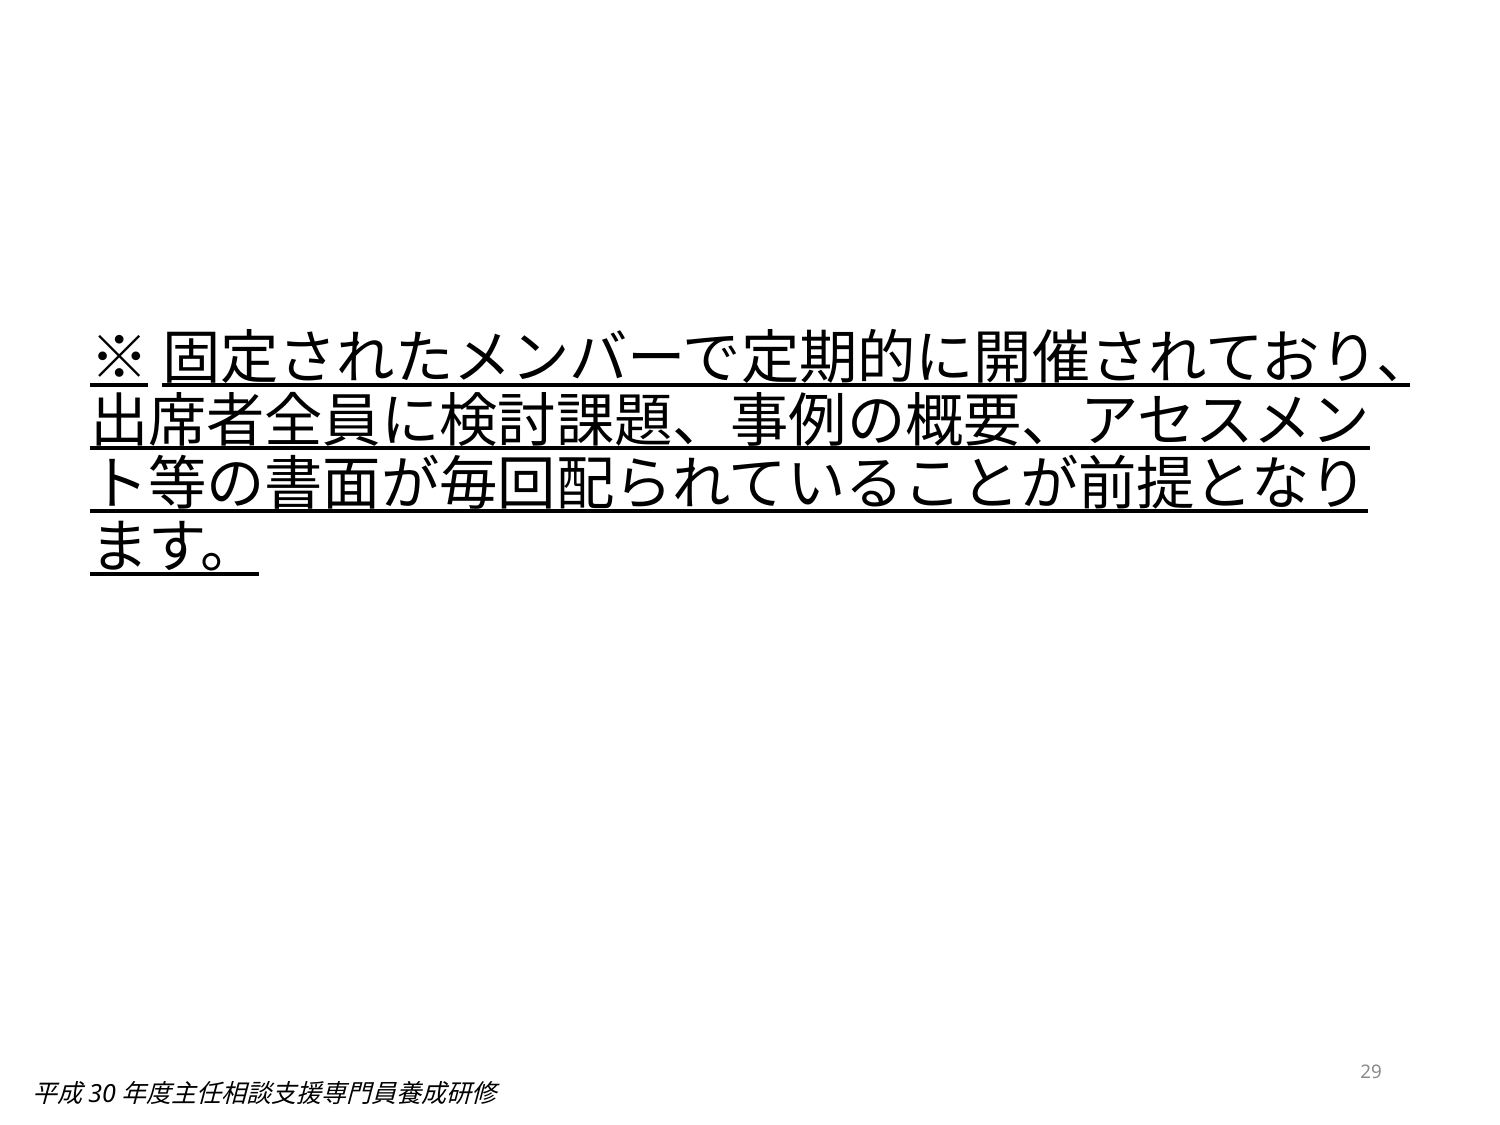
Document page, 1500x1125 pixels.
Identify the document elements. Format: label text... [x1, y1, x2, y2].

text_box 平成30年度主任相談支援専門員養成研修 [17, 1070, 609, 1116]
list ※固定されたメンバーで定期的に開催されており、出席者全員に検討課題、事例の概要、アセスメント等の書面が毎回配られていることが前提となります。 [75, 321, 1425, 1064]
slide_number 29 [1059, 1042, 1397, 1103]
